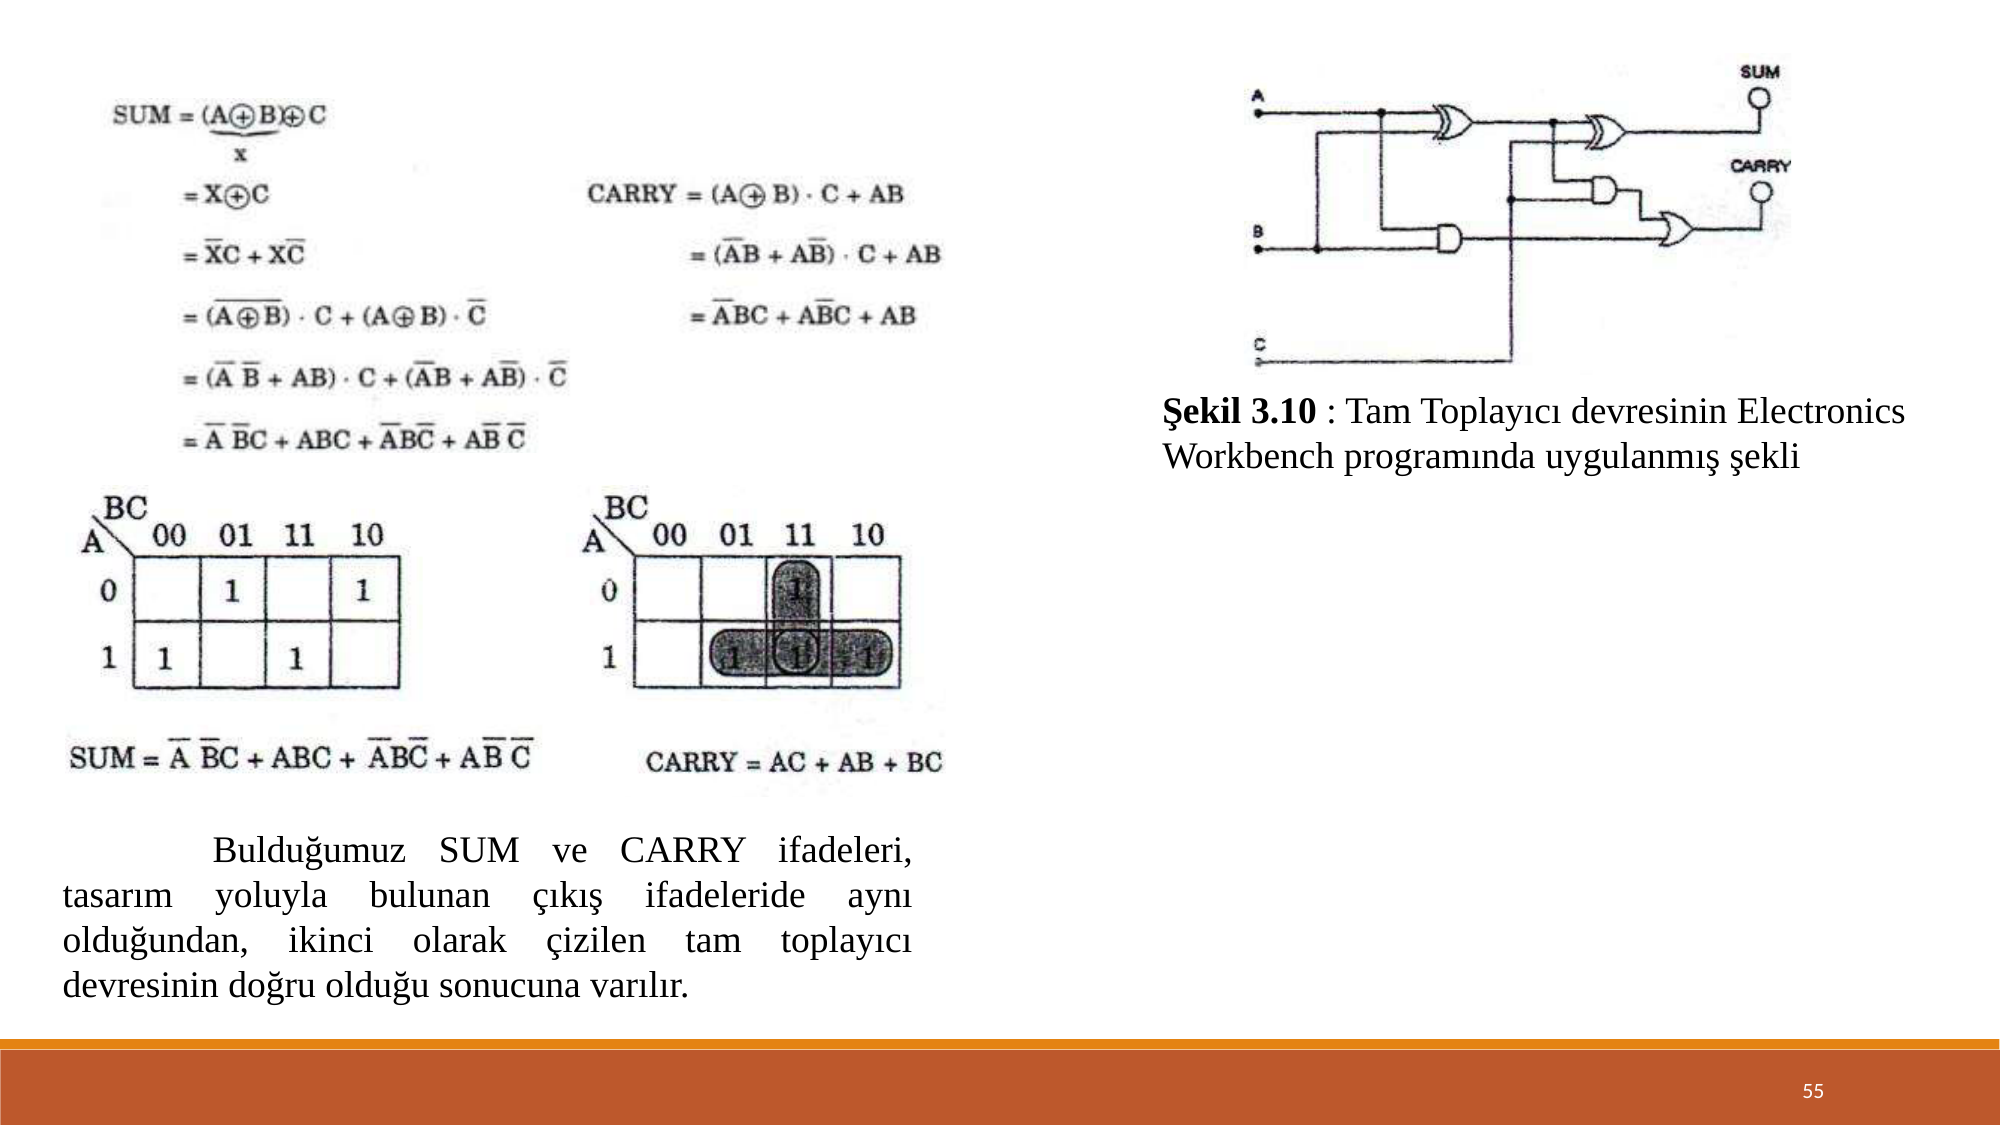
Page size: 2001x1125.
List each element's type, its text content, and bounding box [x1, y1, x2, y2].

picture [1243, 53, 1792, 376]
text_box Şekil 3.10 : Tam Toplayıcı devresinin Electronics Workbench programında uygulanmış şekli [1147, 378, 1970, 484]
slide_number 55 [1624, 1059, 1840, 1120]
text_box Bulduğumuz SUM ve CARRY ifadeleri, tasarım yoluyla bulunan çıkış ifadeleride aynı olduğundan, ikinci olarak çizilen tam toplayıcı devresinin doğru olduğu sonucuna varılır. [48, 817, 929, 1013]
picture [64, 484, 947, 798]
picture [100, 97, 947, 453]
